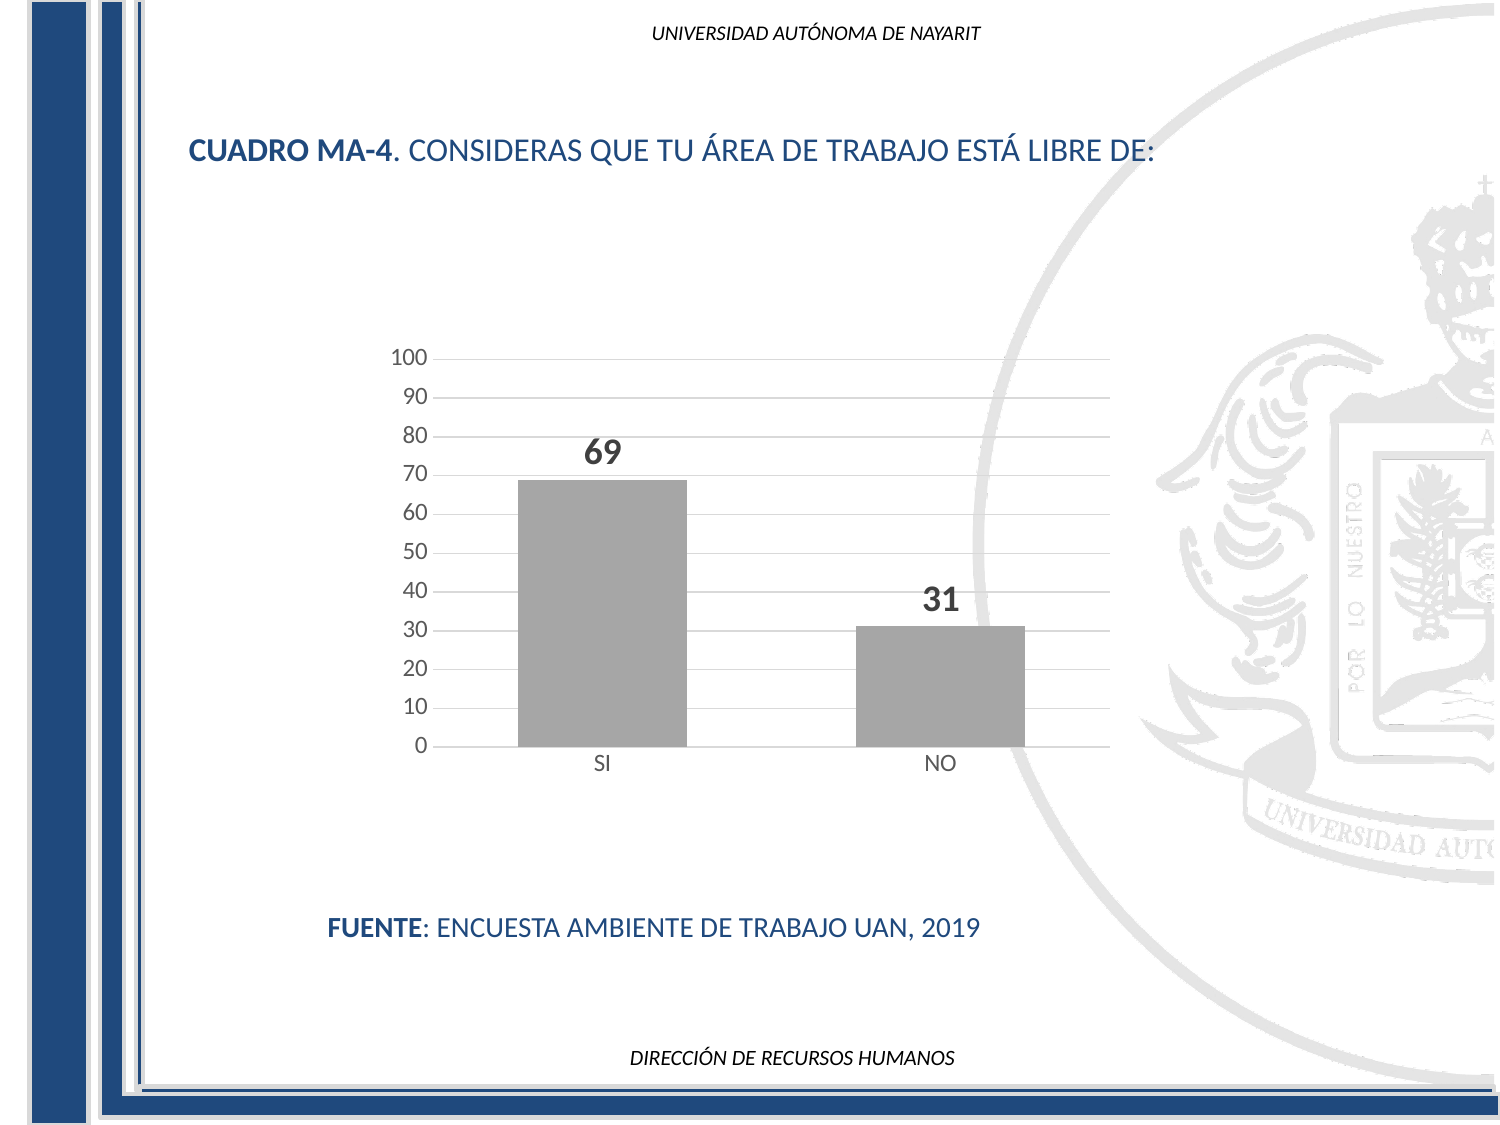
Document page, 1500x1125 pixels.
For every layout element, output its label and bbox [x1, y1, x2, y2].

chart [374, 337, 1126, 788]
text_box [29, 0, 1500, 1125]
